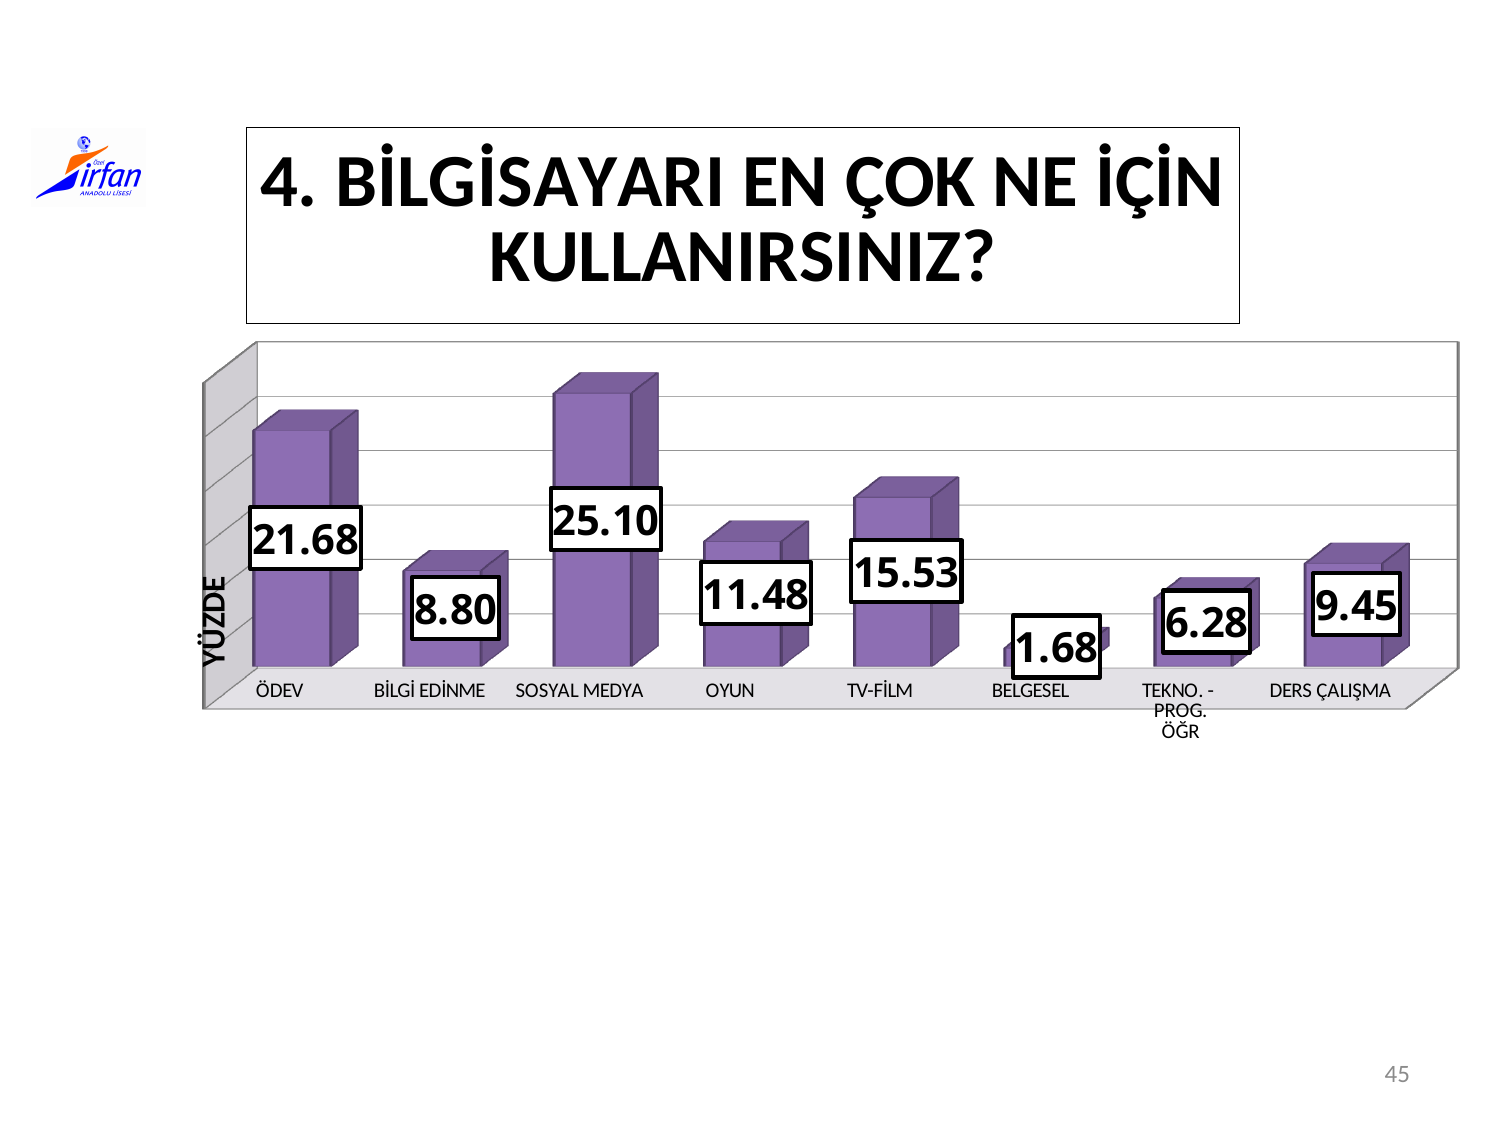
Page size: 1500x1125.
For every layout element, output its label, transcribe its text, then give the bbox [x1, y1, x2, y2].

slide_number 45 [1074, 1042, 1425, 1103]
picture [31, 128, 146, 208]
chart [1, 101, 1485, 1012]
